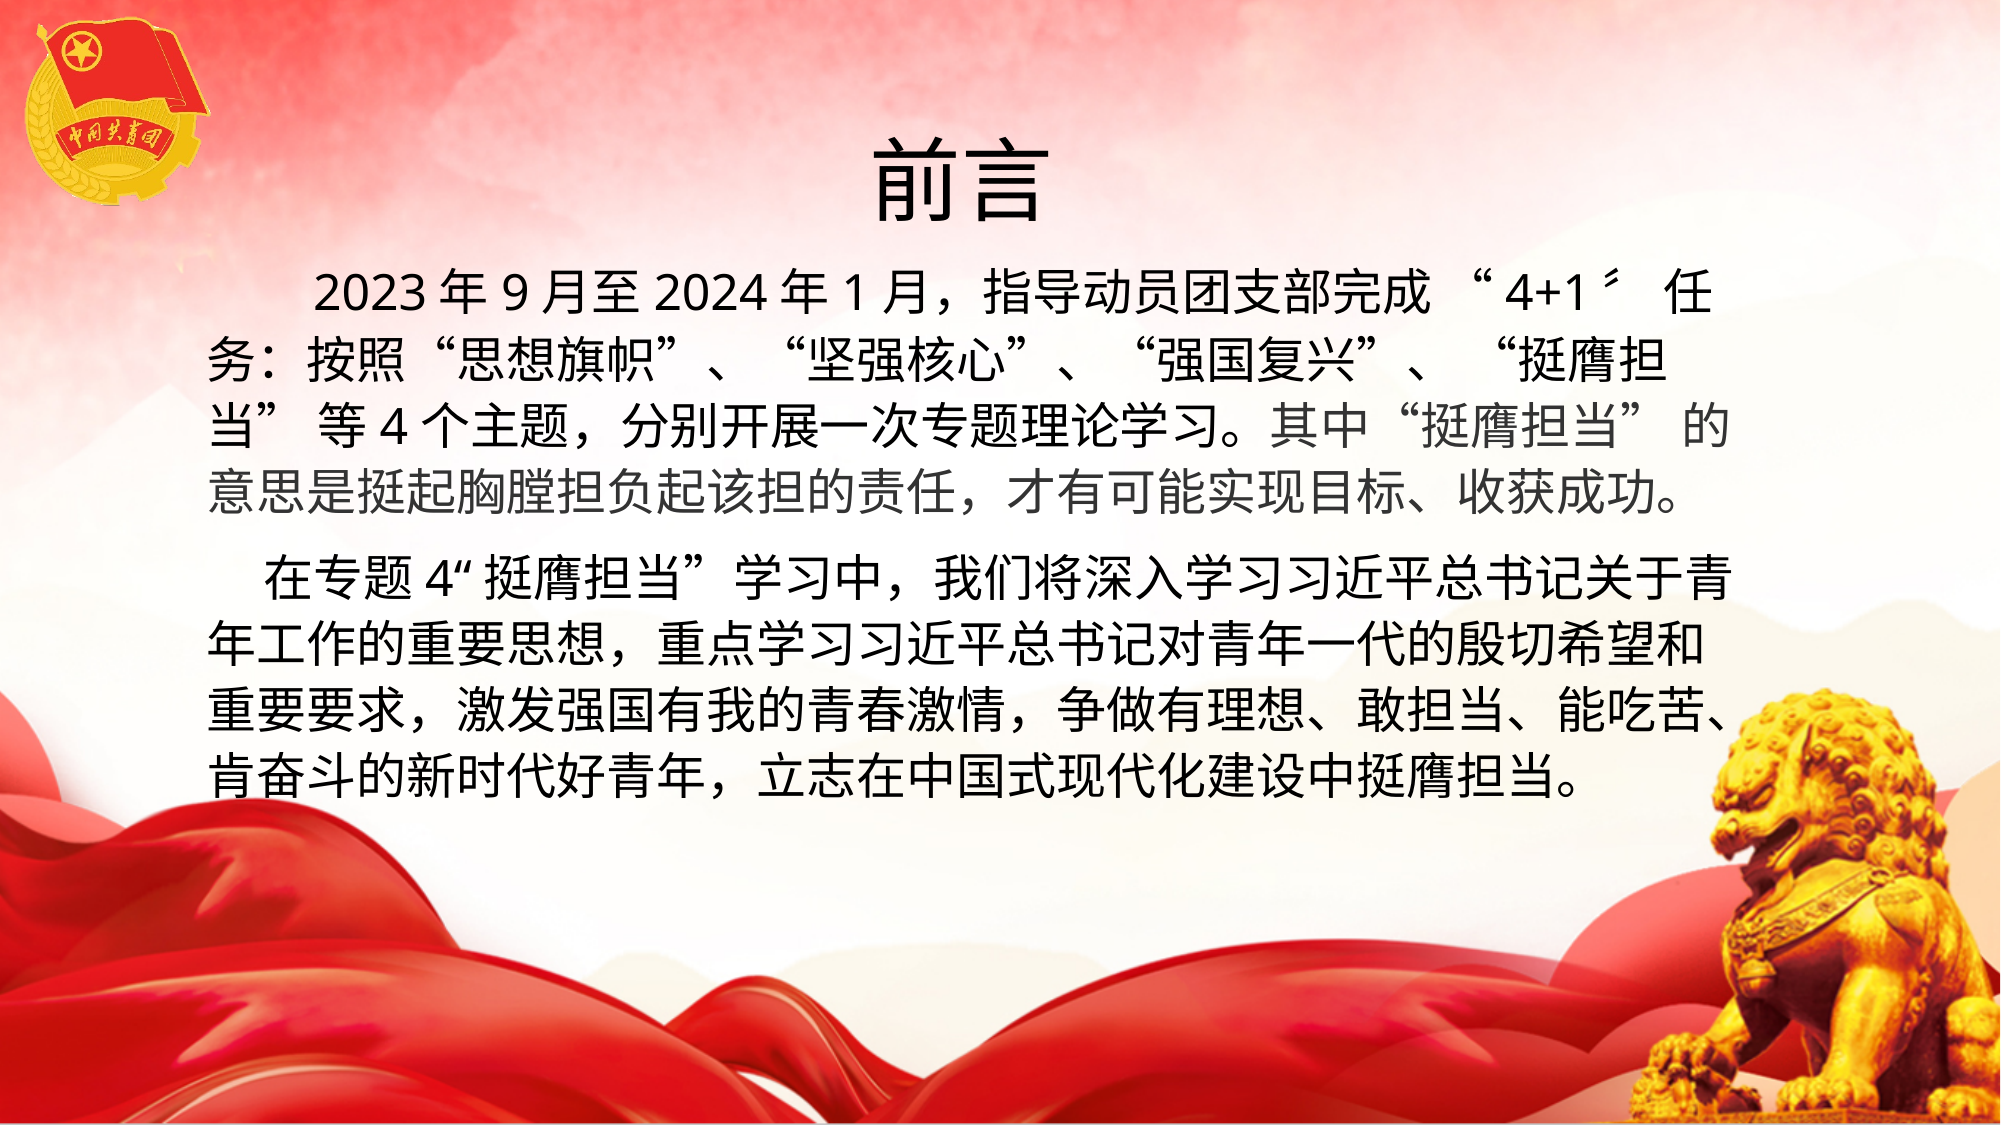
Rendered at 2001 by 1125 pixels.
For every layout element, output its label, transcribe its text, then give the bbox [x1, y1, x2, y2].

list 2023年9月至2024年1月，指导动员团支部完成 “4+1〞 任务：按照“思想旗帜”、“坚强核心”、“强国复兴”、 “挺膺担当” 等4个主题，分别开展一次专题理论学习。其中“挺膺担当” 的意思是挺起胸膛担负起该担的责任，才有可能实现目标、收获成功。 在专题4“挺膺担当”学习中，我们将深入学习习近平总书记关于青年工作的重要思想，重点学习习近平总书记对青年一代的殷切希望和重要要求，激发强国有我的青春激情，争做有理想、敢担当、能吃苦、肯奋斗的新时代好青年，立志在中国式现代化建设中挺膺担当。 [191, 237, 1771, 1117]
picture [0, 0, 2001, 1125]
title 前言 [812, 24, 2000, 345]
